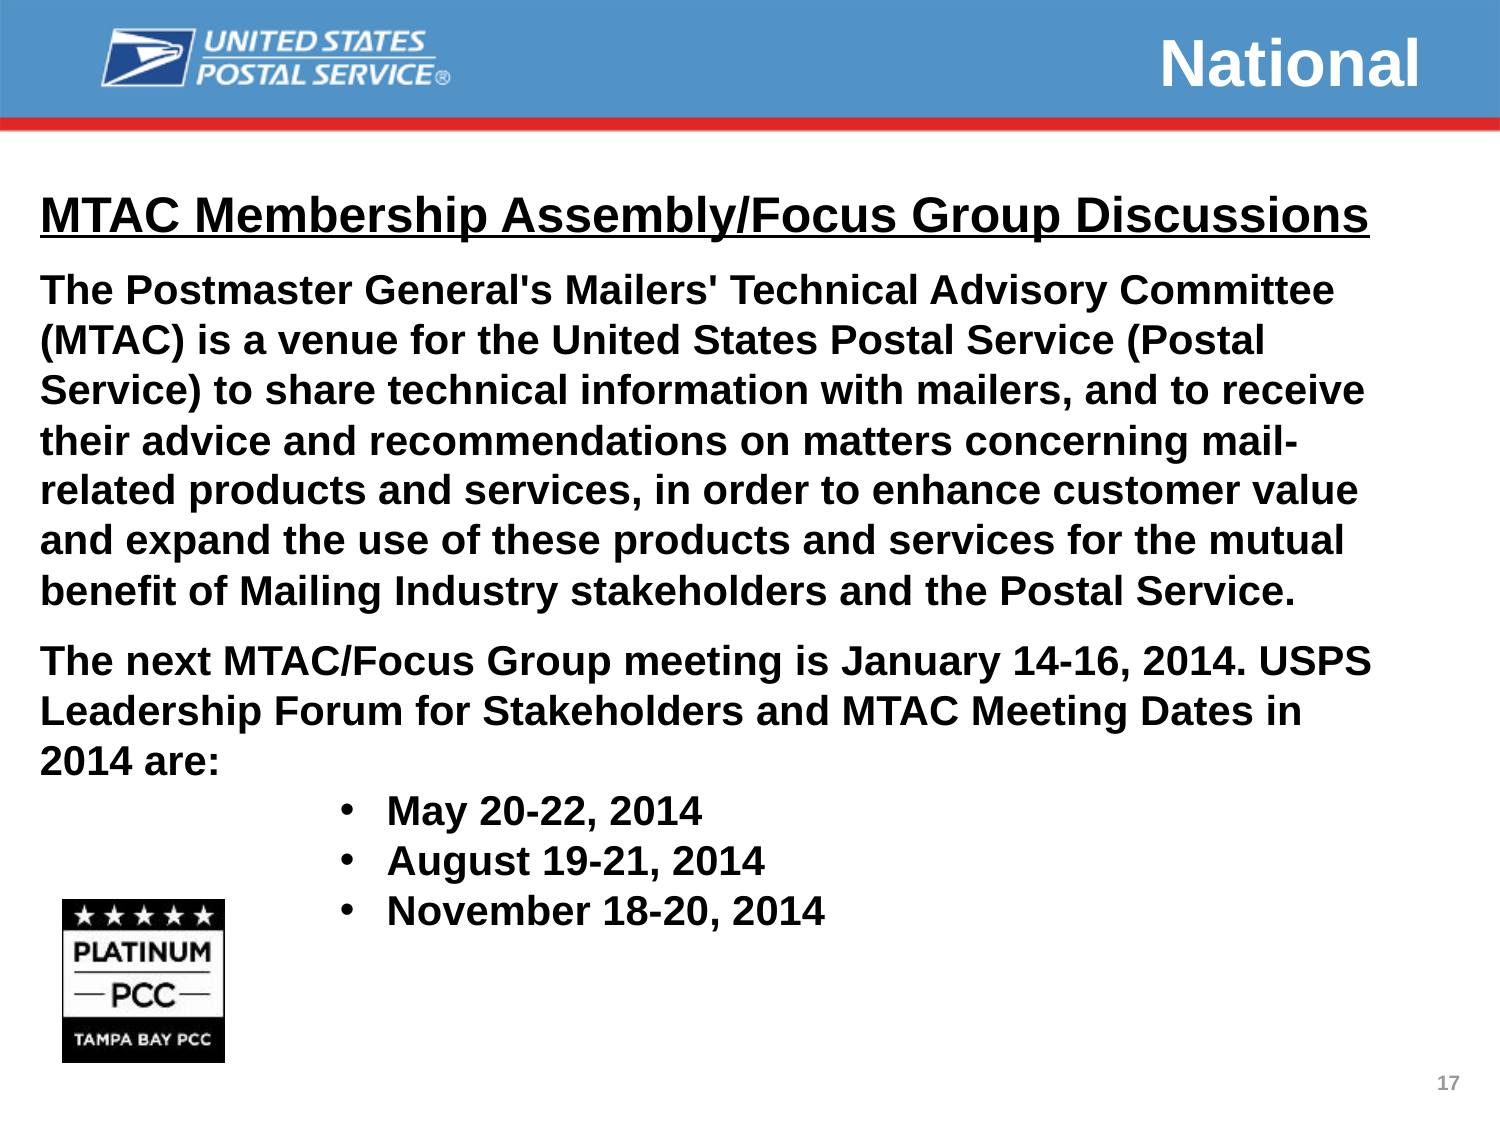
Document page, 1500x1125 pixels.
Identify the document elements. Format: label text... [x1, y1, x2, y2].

slide_number 17 [1074, 1062, 1475, 1100]
text_box National [449, 12, 1438, 108]
picture [0, 0, 1500, 1125]
text_box MTAC Membership Assembly/Focus Group Discussions The Postmaster General's Mailers' Technical Advisory Committee (MTAC) is a venue for the United States Postal Service (Postal Service) to share technical information with mailers, and to receive their advice and recommendations on matters concerning mail-related products and services, in order to enhance customer value and expand the use of these products and services for the mutual benefit of Mailing Industry stakeholders and the Postal Service. The next MTAC/Focus Group meeting is January 14-16, 2014. USPS Leadership Forum for Stakeholders and MTAC Meeting Dates in 2014 are: May 20-22, 2014 August 19-21, 2014 November 18-20, 2014 [24, 174, 1400, 1041]
